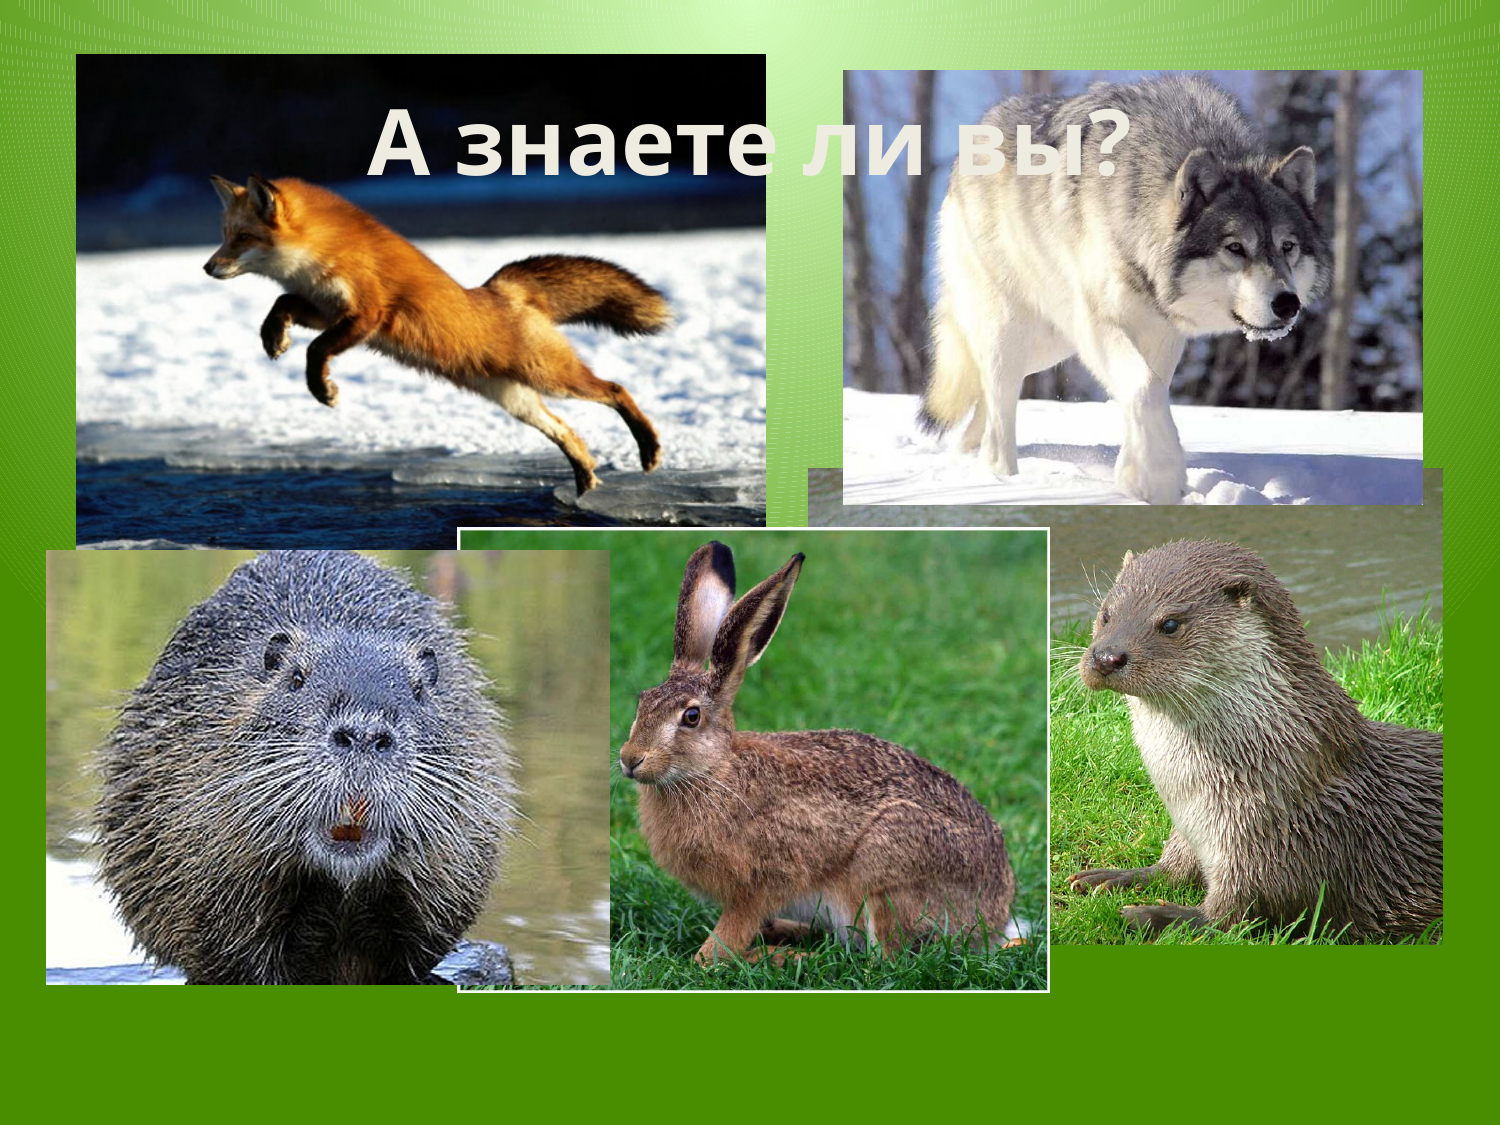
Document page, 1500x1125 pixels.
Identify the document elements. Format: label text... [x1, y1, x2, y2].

picture [46, 54, 1443, 993]
title А знаете ли вы? [75, 45, 1425, 233]
